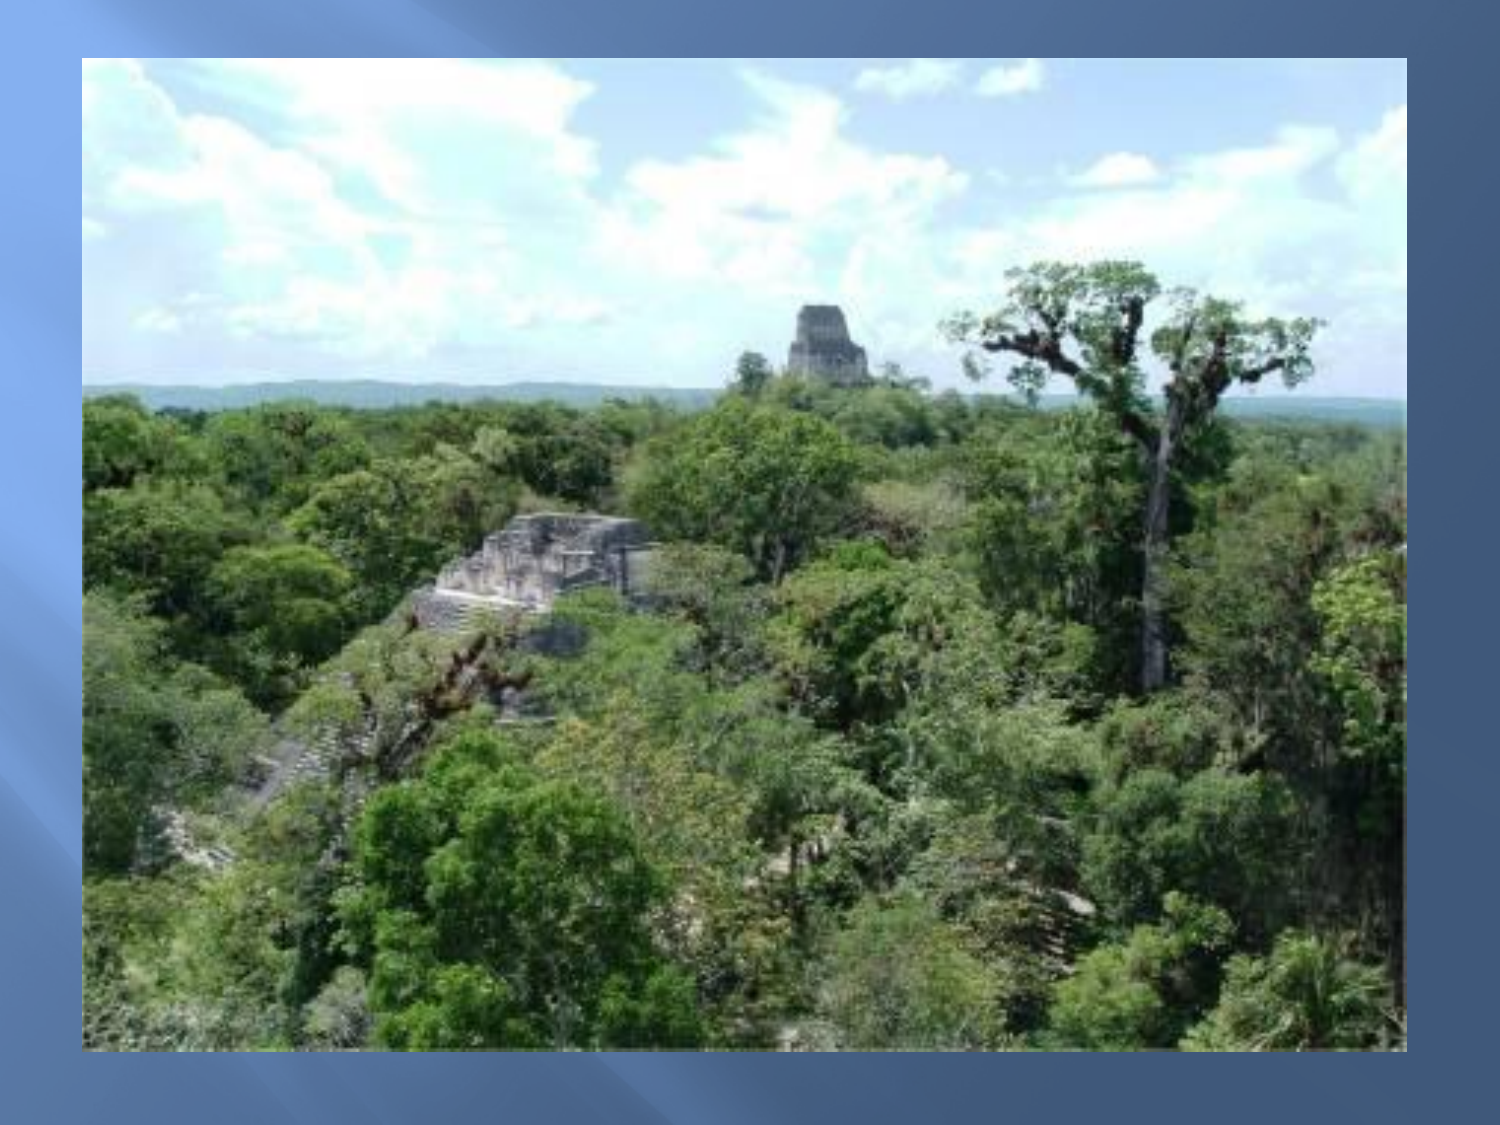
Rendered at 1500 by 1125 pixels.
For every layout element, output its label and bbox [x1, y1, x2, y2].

picture [81, 58, 1407, 1052]
